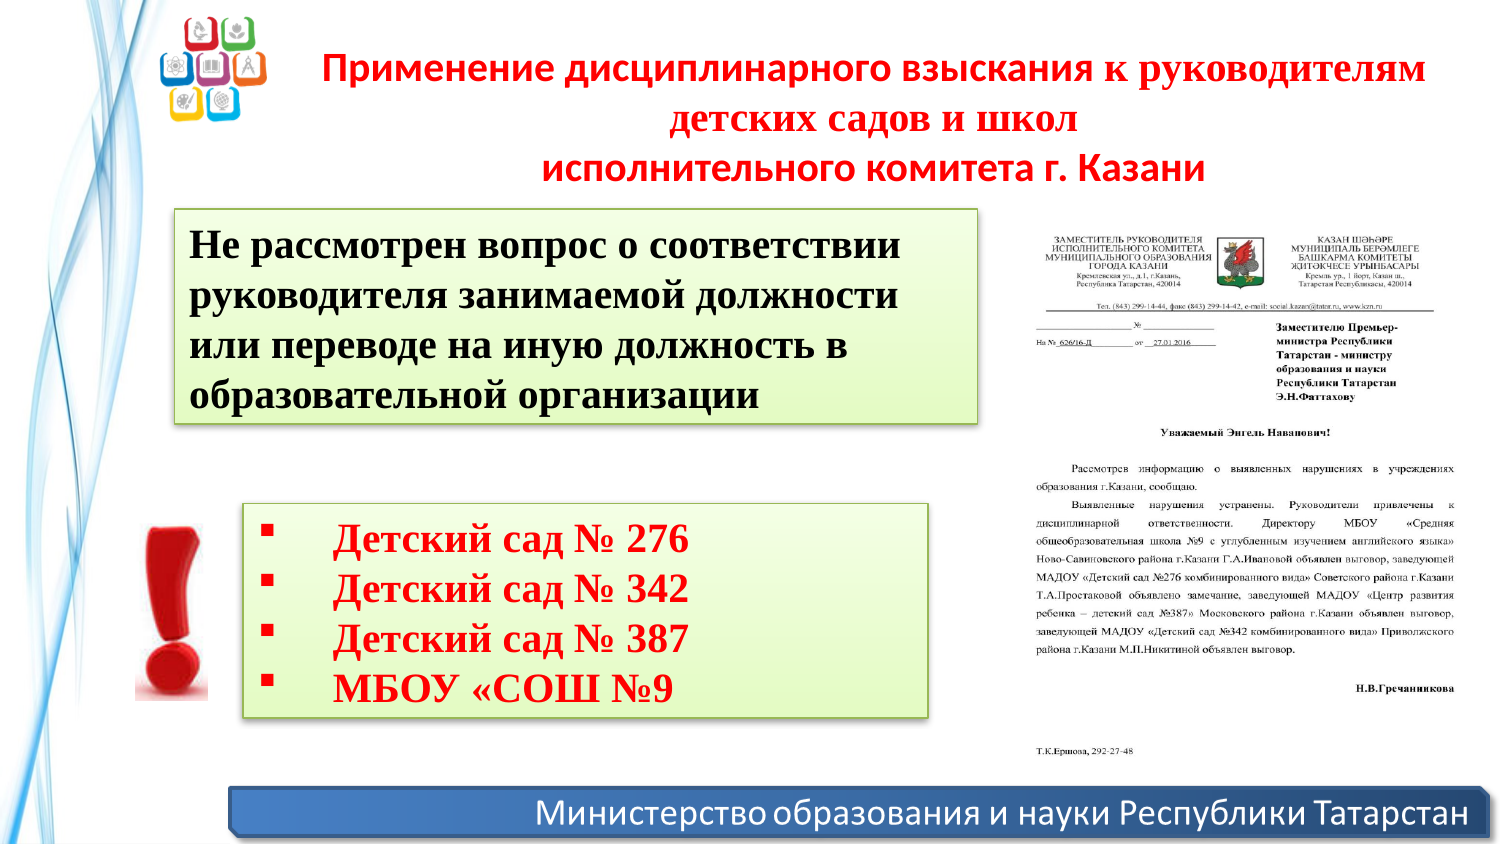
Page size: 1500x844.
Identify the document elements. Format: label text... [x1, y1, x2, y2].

text_box Применение дисциплинарного взыскания к руководителям детских садов и школ исполнительного комитета г. Казани [289, 32, 1459, 198]
picture [0, 0, 1500, 844]
text_box Не рассмотрен вопрос о соответствии руководителя занимаемой должности или переводе на иную должность в образовательной организации [174, 208, 978, 425]
text_box Детский сад № 276 Детский сад № 342 Детский сад № 387 МБОУ «СОШ №9 [242, 503, 929, 719]
